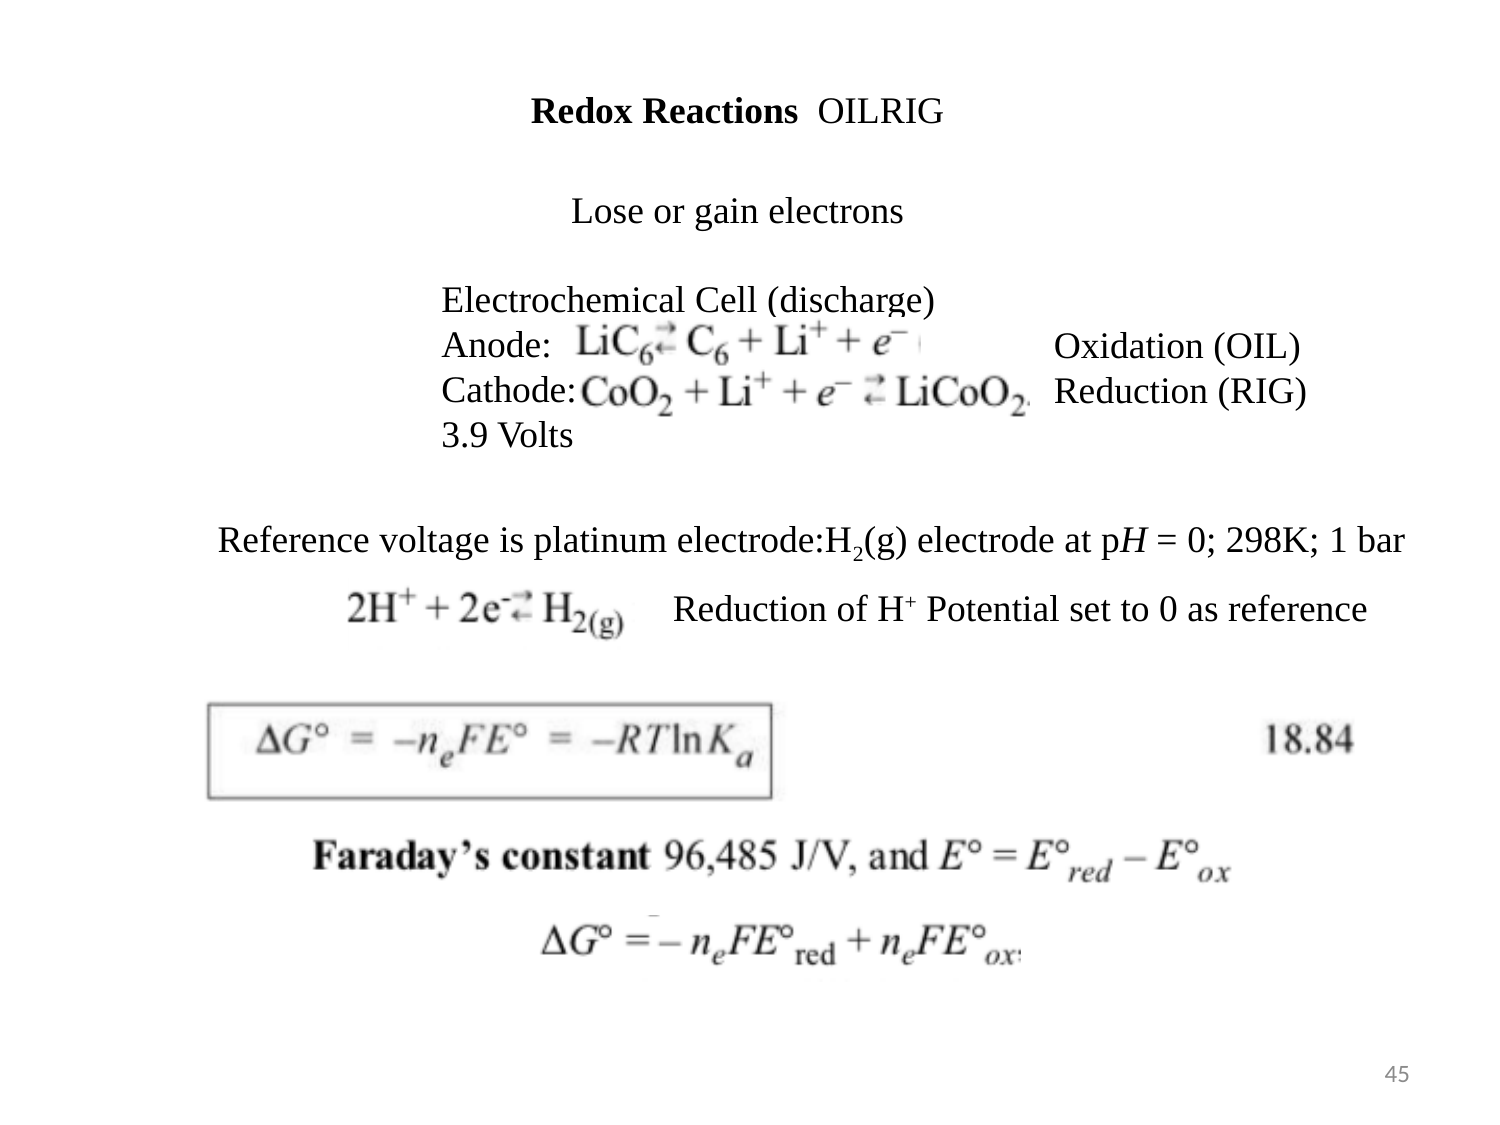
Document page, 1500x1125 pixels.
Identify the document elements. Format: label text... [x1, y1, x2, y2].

picture [191, 690, 1361, 808]
text_box Redox Reactions OILRIG [516, 79, 960, 139]
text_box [198, 507, 1426, 650]
picture [312, 831, 1241, 891]
text_box Oxidation (OIL) Reduction (RIG) [1039, 313, 1323, 419]
text_box Lose or gain electrons [556, 179, 920, 239]
picture [539, 914, 1022, 983]
slide_number 45 [1074, 1042, 1425, 1103]
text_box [424, 267, 1030, 466]
